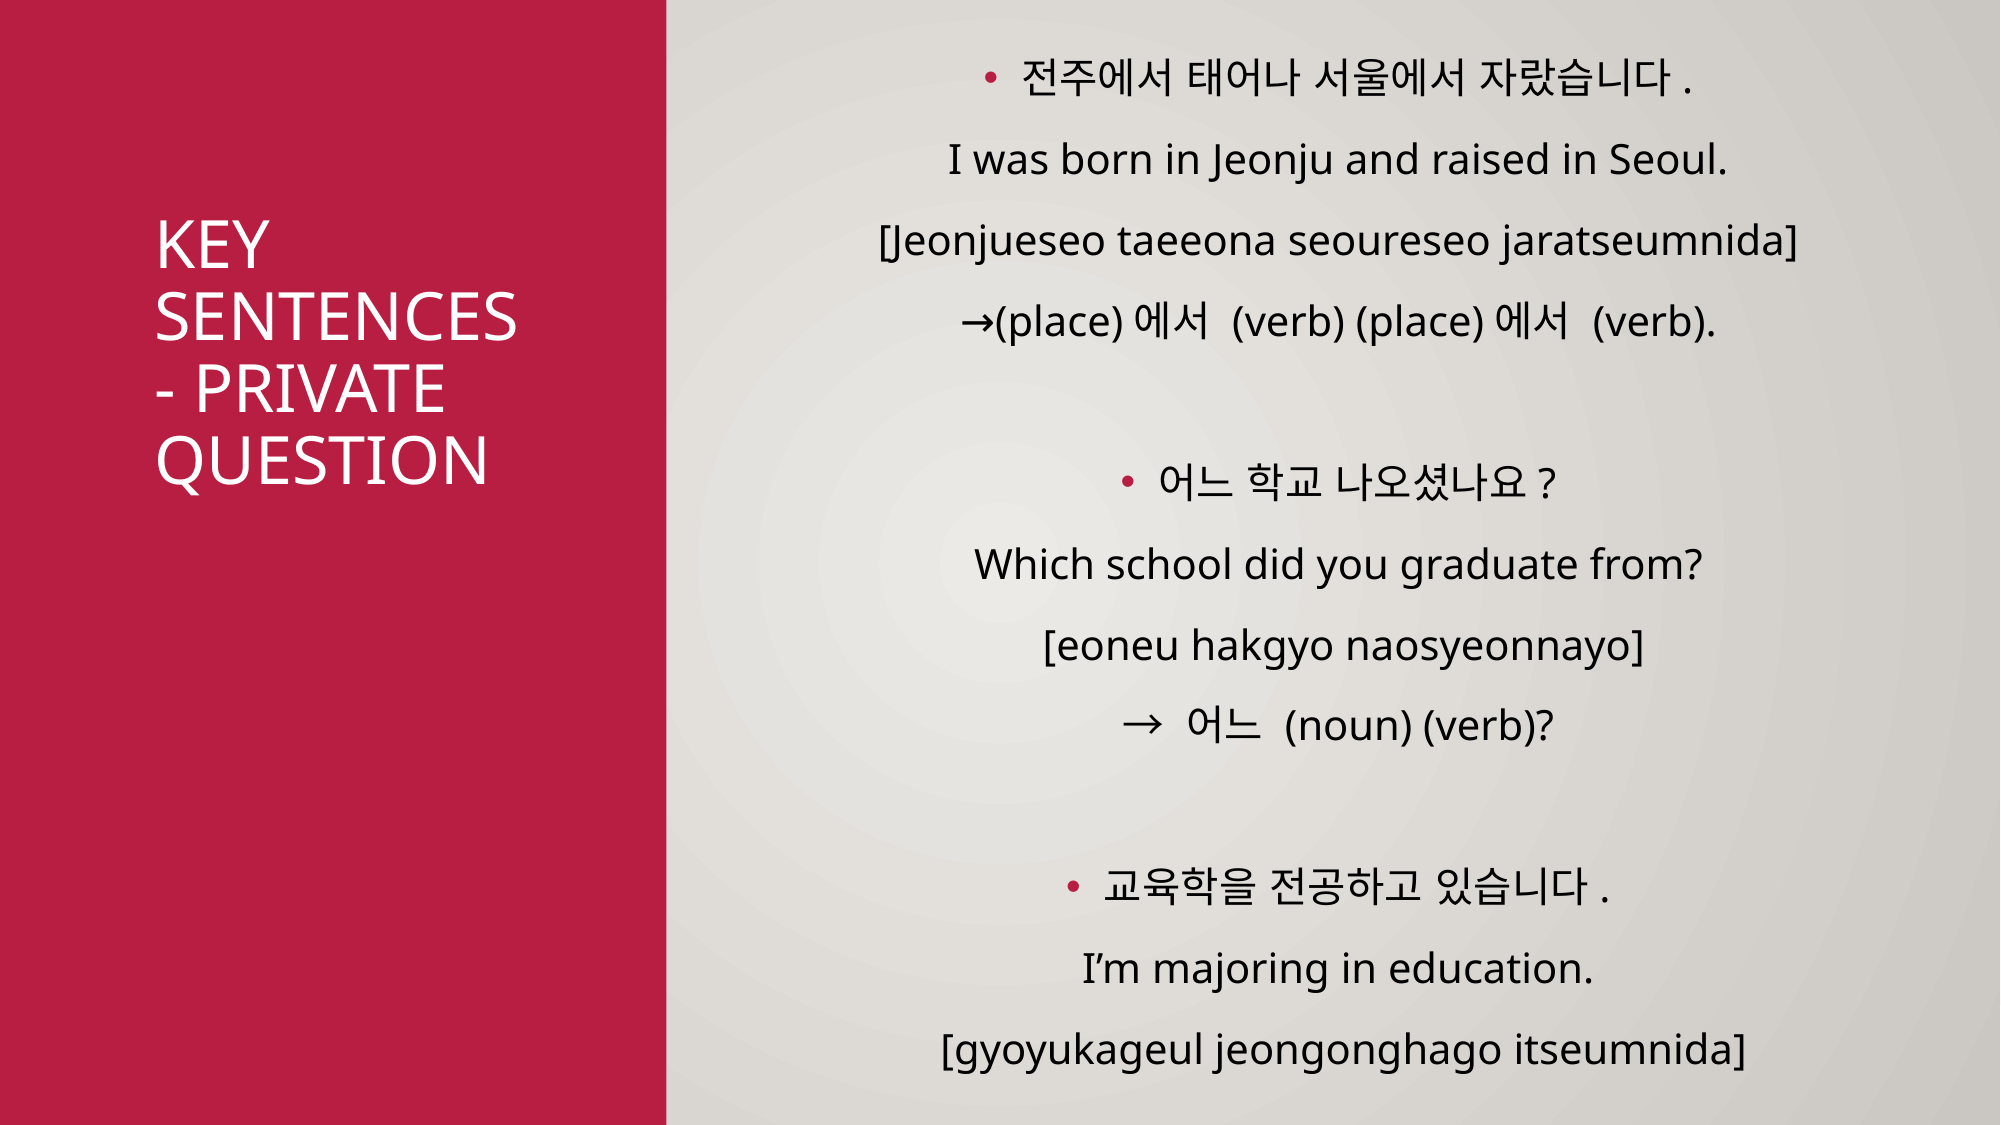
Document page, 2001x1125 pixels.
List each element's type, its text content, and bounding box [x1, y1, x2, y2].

list 전주에서 태어나 서울에서 자랐습니다. I was born in Jeonju and raised in Seoul. [Jeonjueseo taeeona seoureseo jaratseumnida] →(place)에서 (verb) (place)에서 (verb). 어느 학교 나오셨나요? Which school did you graduate from? [eoneu hakgyo naosyeonnayo] → 어느 (noun) (verb)? 교육학을 전공하고 있습니다. I’m majoring in education. [gyoyukageul jeongonghago itseumnida] [705, 34, 1982, 1125]
text_box [668, 0, 2000, 1125]
text_box [0, 0, 668, 1125]
title Key sentences - private question [139, 203, 587, 956]
